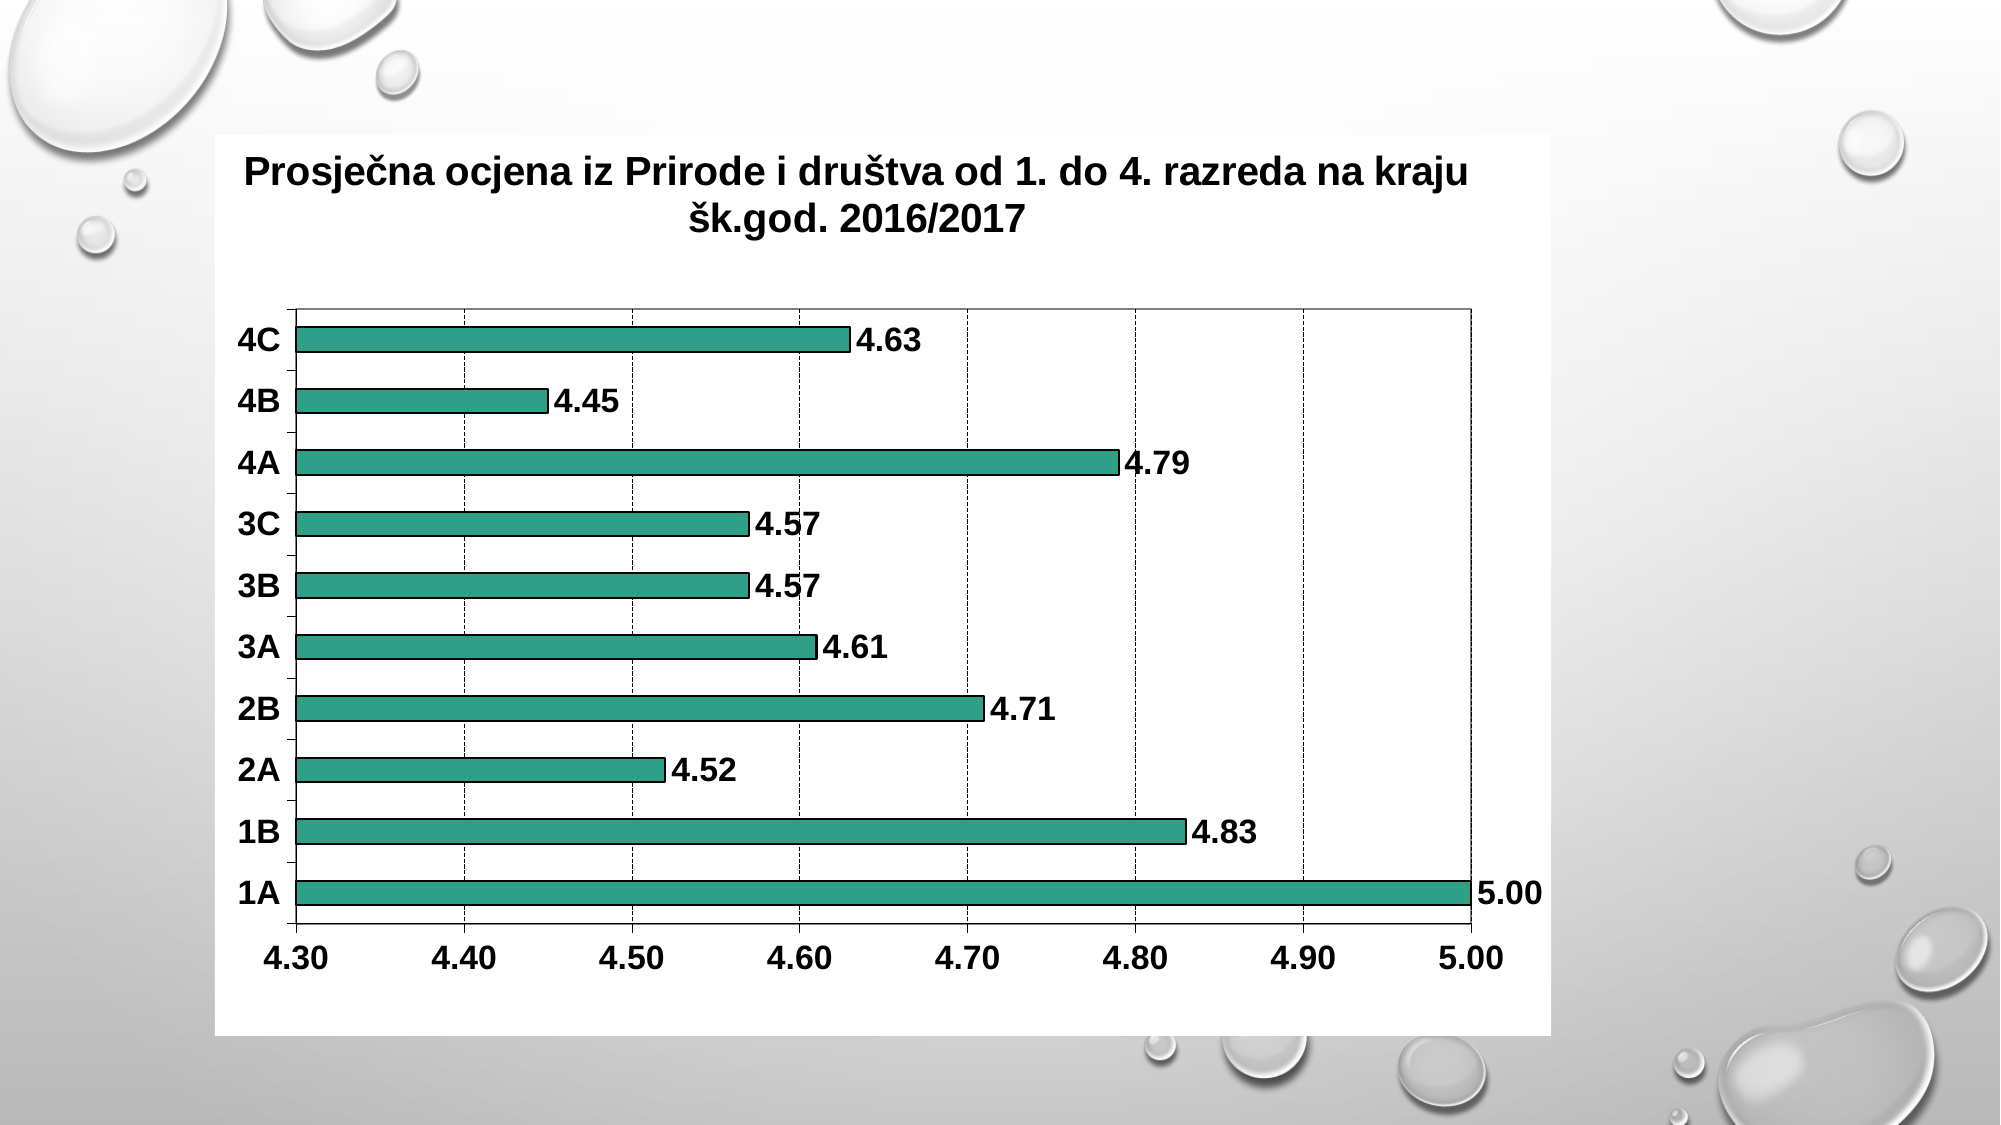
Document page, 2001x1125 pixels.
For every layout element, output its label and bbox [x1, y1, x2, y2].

picture [0, 0, 2000, 1125]
chart [214, 134, 1552, 1036]
